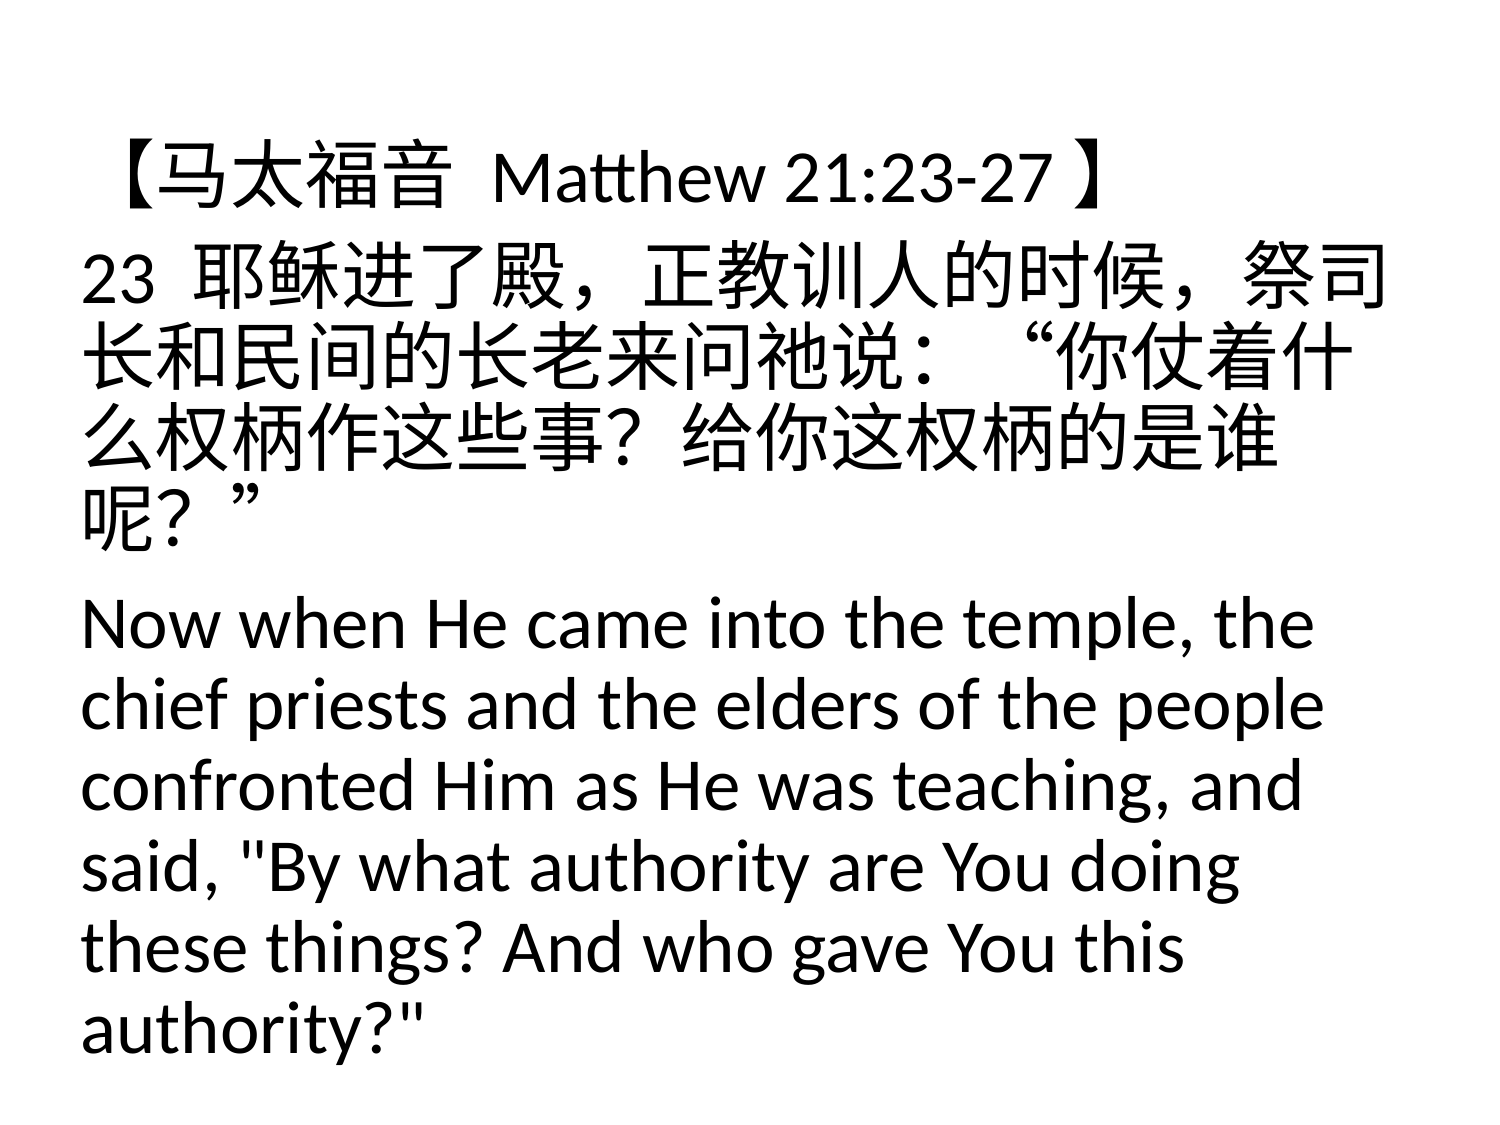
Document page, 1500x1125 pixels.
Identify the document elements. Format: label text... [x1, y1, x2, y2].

subtitle 【马太福音 Matthew 21:23-27】 23 耶稣进了殿，正教训人的时候，祭司长和民间的长老来问祂说：“你仗着什么权柄作这些事？给你这权柄的是谁呢？” Now when He came into the temple, the chief priests and the elders of the people confronted Him as He was teaching, and said, "By what authority are You doing these things? And who gave You this authority?" [65, 18, 1435, 1125]
